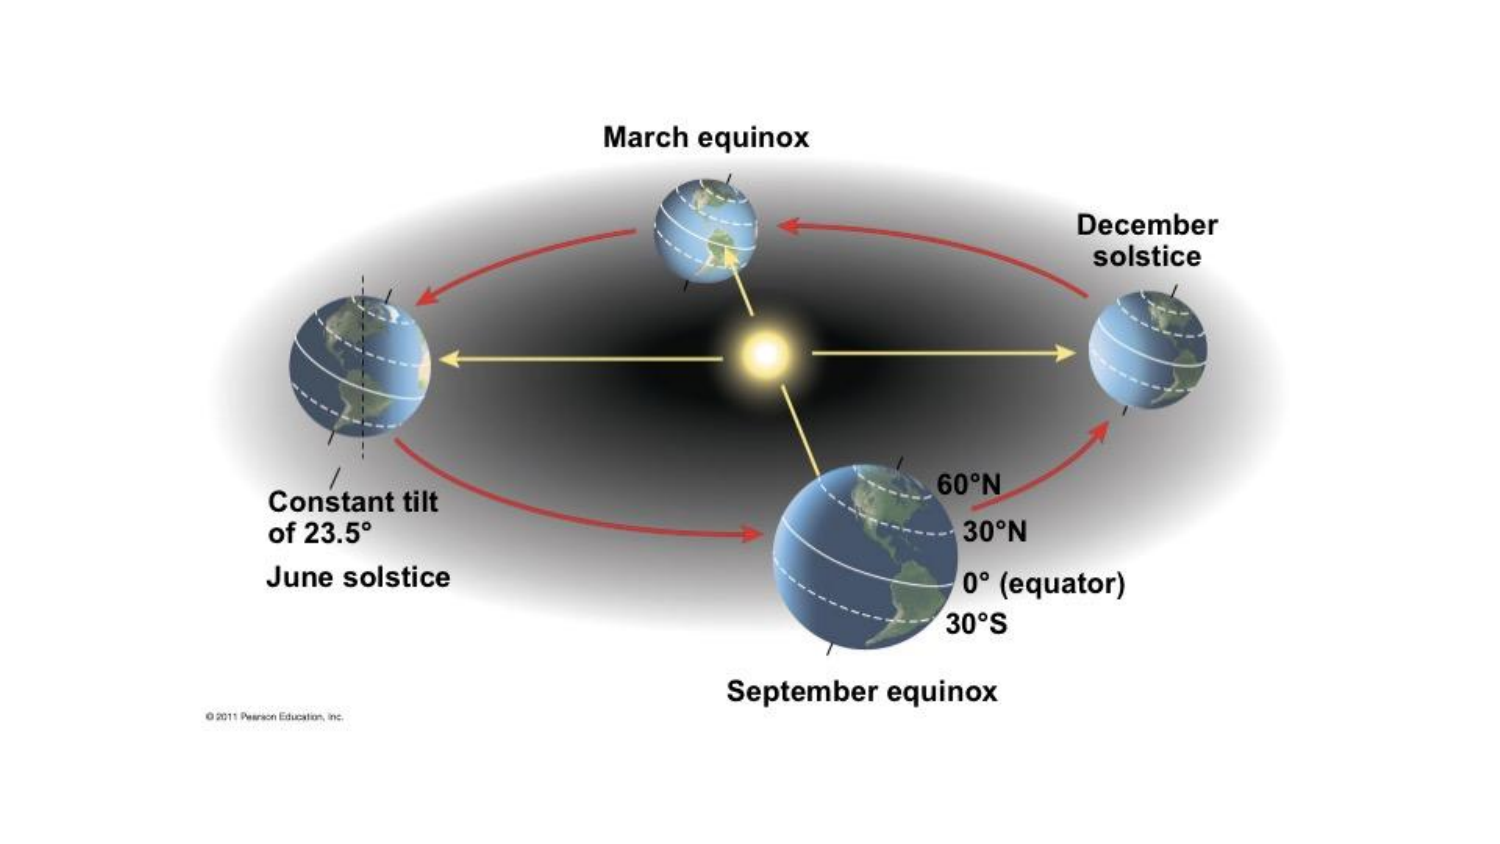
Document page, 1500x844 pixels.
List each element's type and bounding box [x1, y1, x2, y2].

picture [163, 80, 1337, 764]
